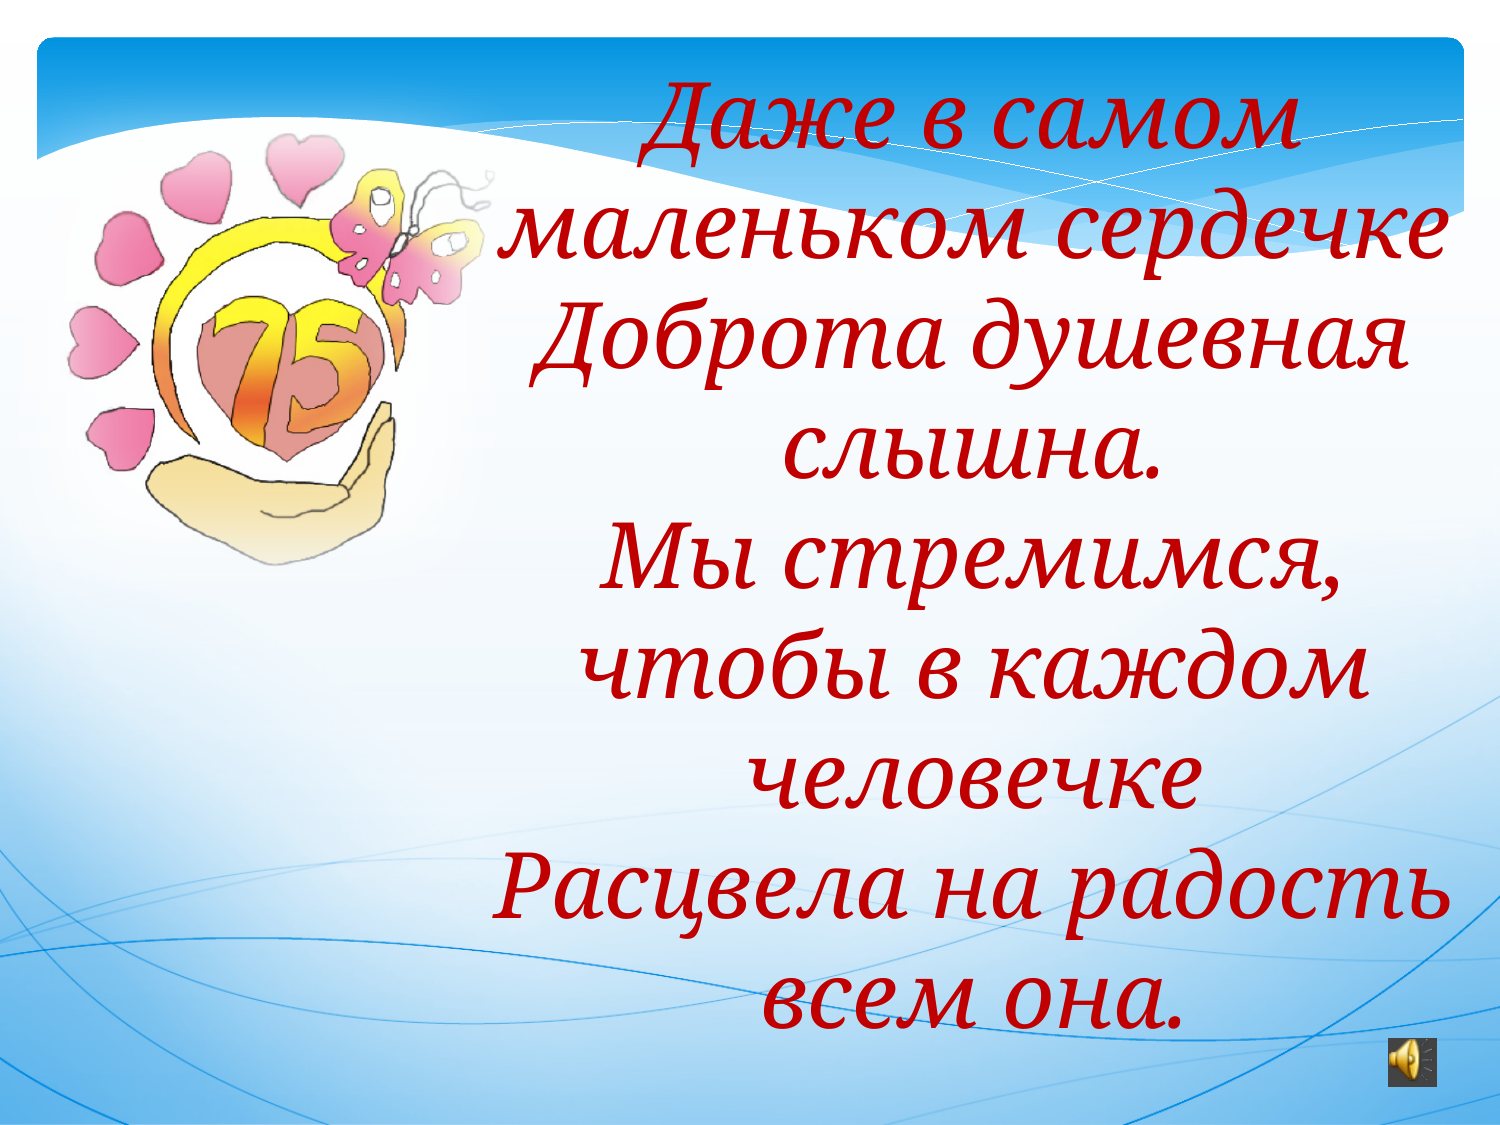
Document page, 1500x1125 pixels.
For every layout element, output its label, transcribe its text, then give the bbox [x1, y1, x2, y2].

picture [0, 62, 551, 641]
picture [1387, 1037, 1438, 1088]
text_box Даже в самом маленьком сердечке Доброта душевная слышна. Мы стремимся, чтобы в каждом человечке Расцвела на радость всем она. [449, 49, 1500, 1055]
